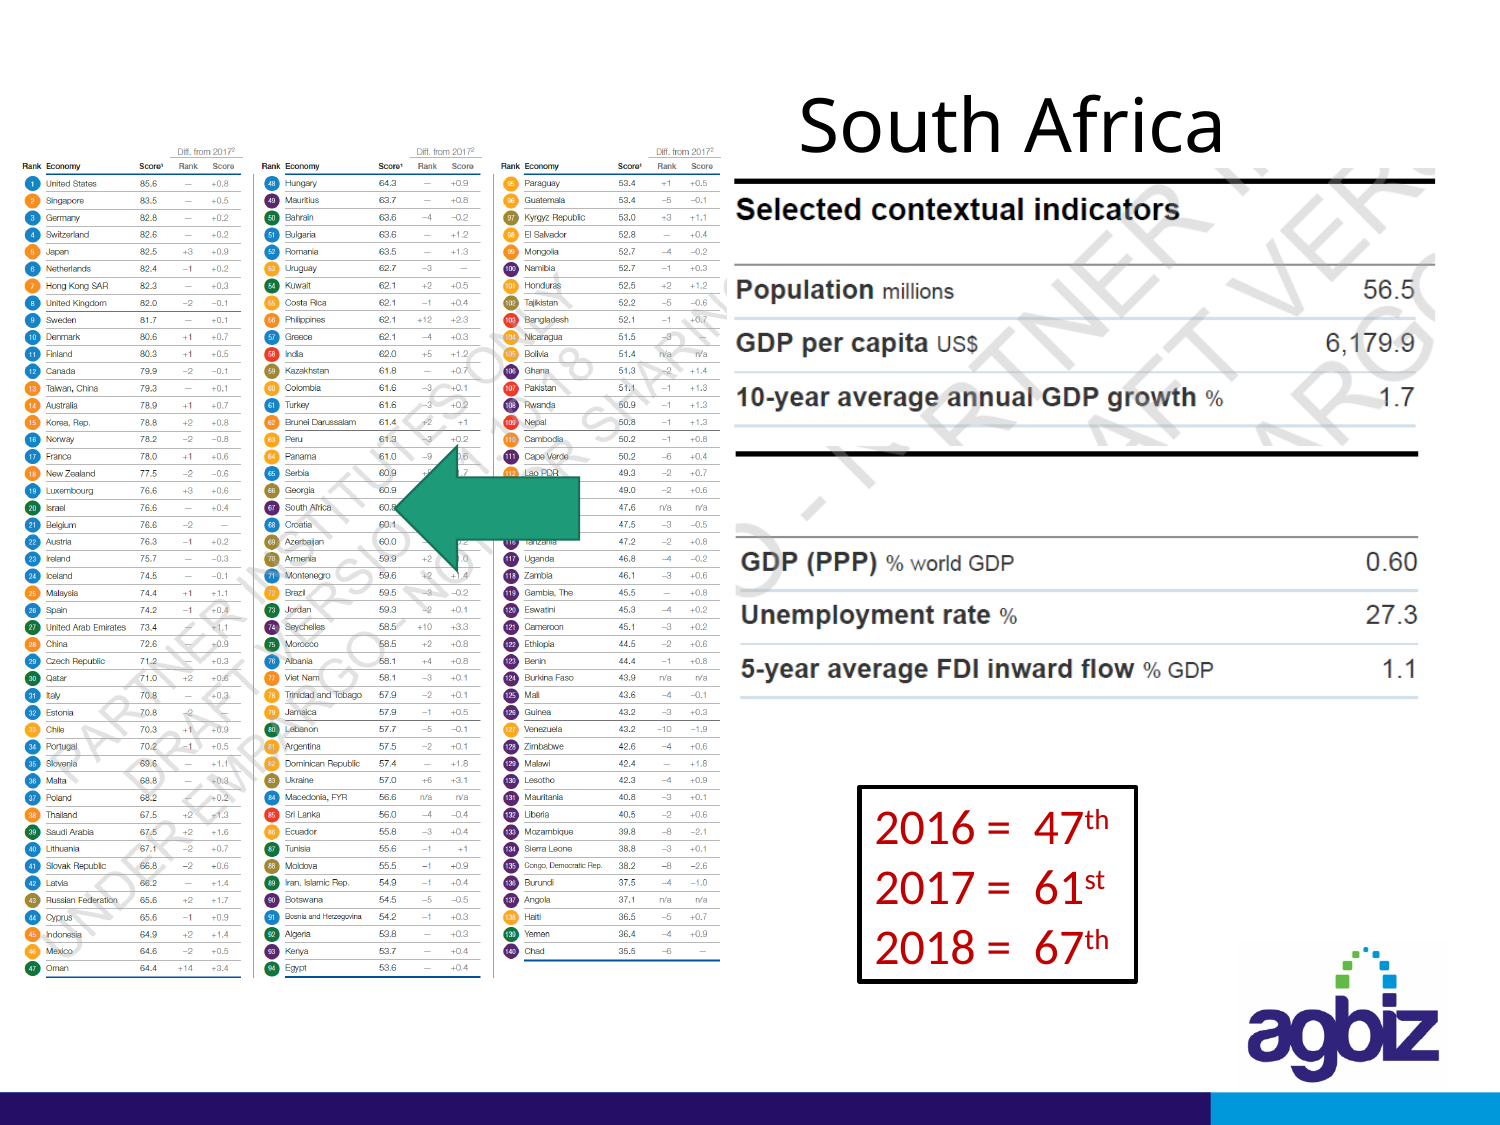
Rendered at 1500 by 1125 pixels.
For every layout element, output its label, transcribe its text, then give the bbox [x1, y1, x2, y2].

text_box = 47th = 61st = 67th [859, 786, 1136, 982]
picture [729, 168, 1436, 714]
picture [1238, 940, 1448, 1089]
picture [13, 140, 727, 985]
title South Africa [783, 86, 1454, 171]
